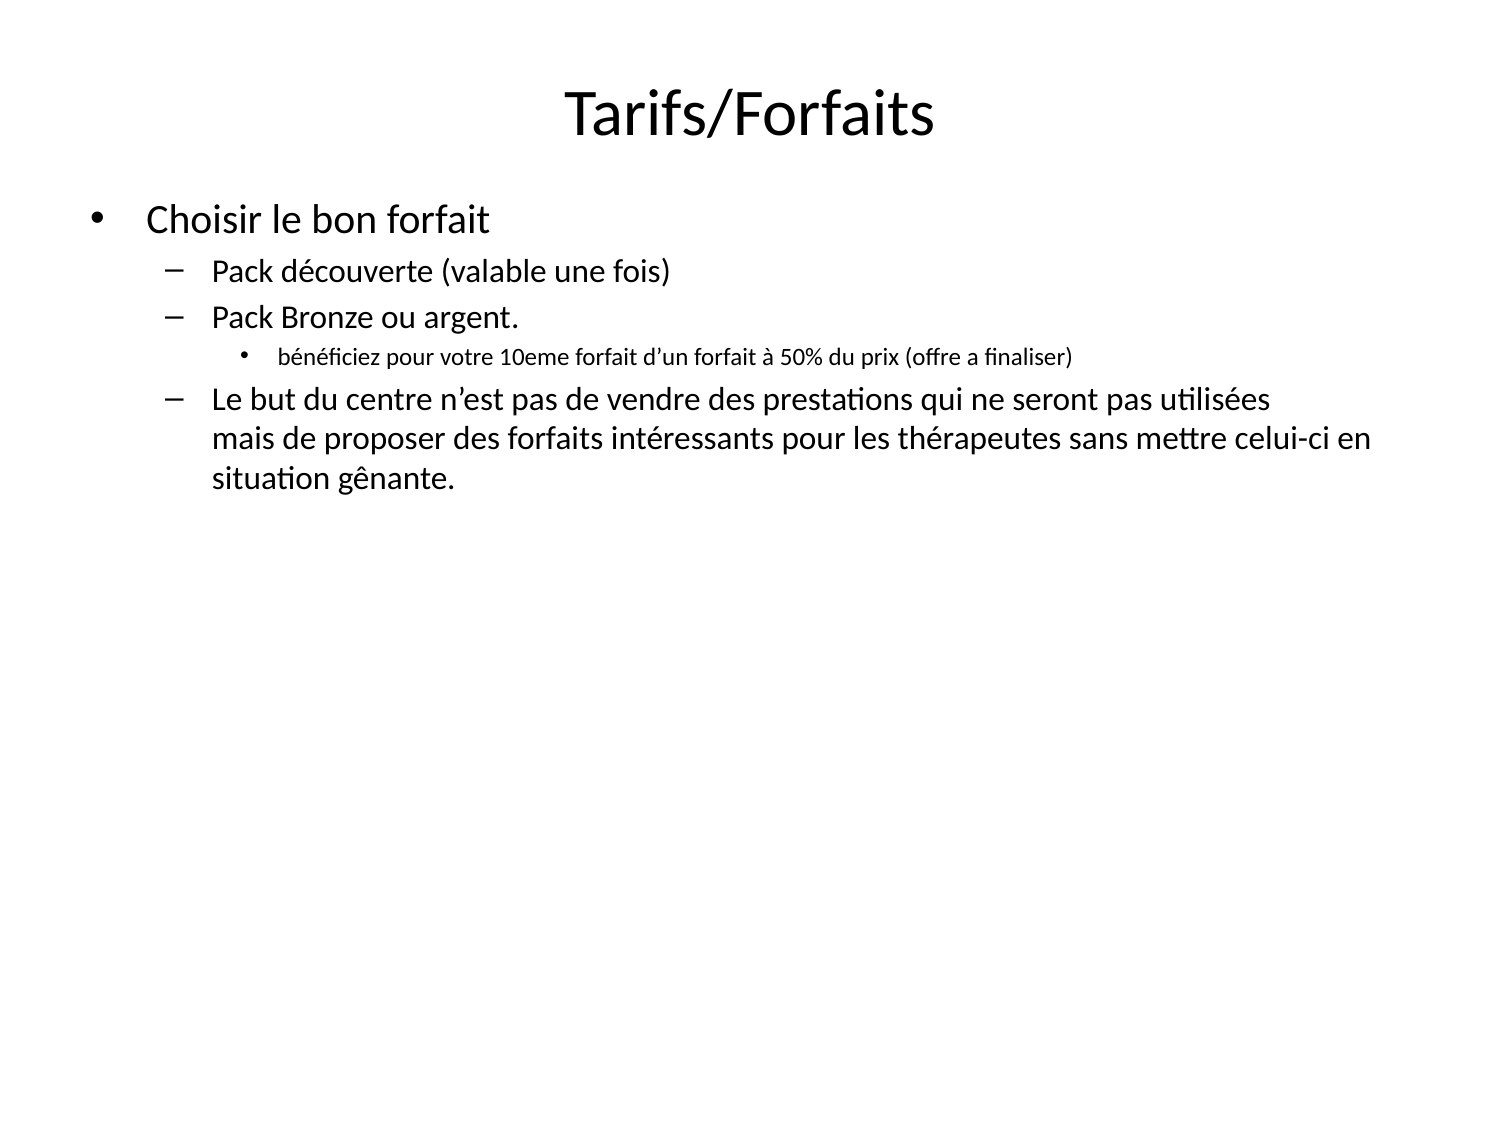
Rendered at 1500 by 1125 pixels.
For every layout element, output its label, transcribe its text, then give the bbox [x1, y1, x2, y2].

title Tarifs/Forfaits [75, 45, 1425, 173]
list Choisir le bon forfait Pack découverte (valable une fois) Pack Bronze ou argent. bénéficiez pour votre 10eme forfait d’un forfait à 50% du prix (offre a finaliser) Le but du centre n’est pas de vendre des prestations qui ne seront pas utilisées mais de proposer des forfaits intéressants pour les thérapeutes sans mettre celui-ci en situation gênante. [75, 184, 1425, 657]
